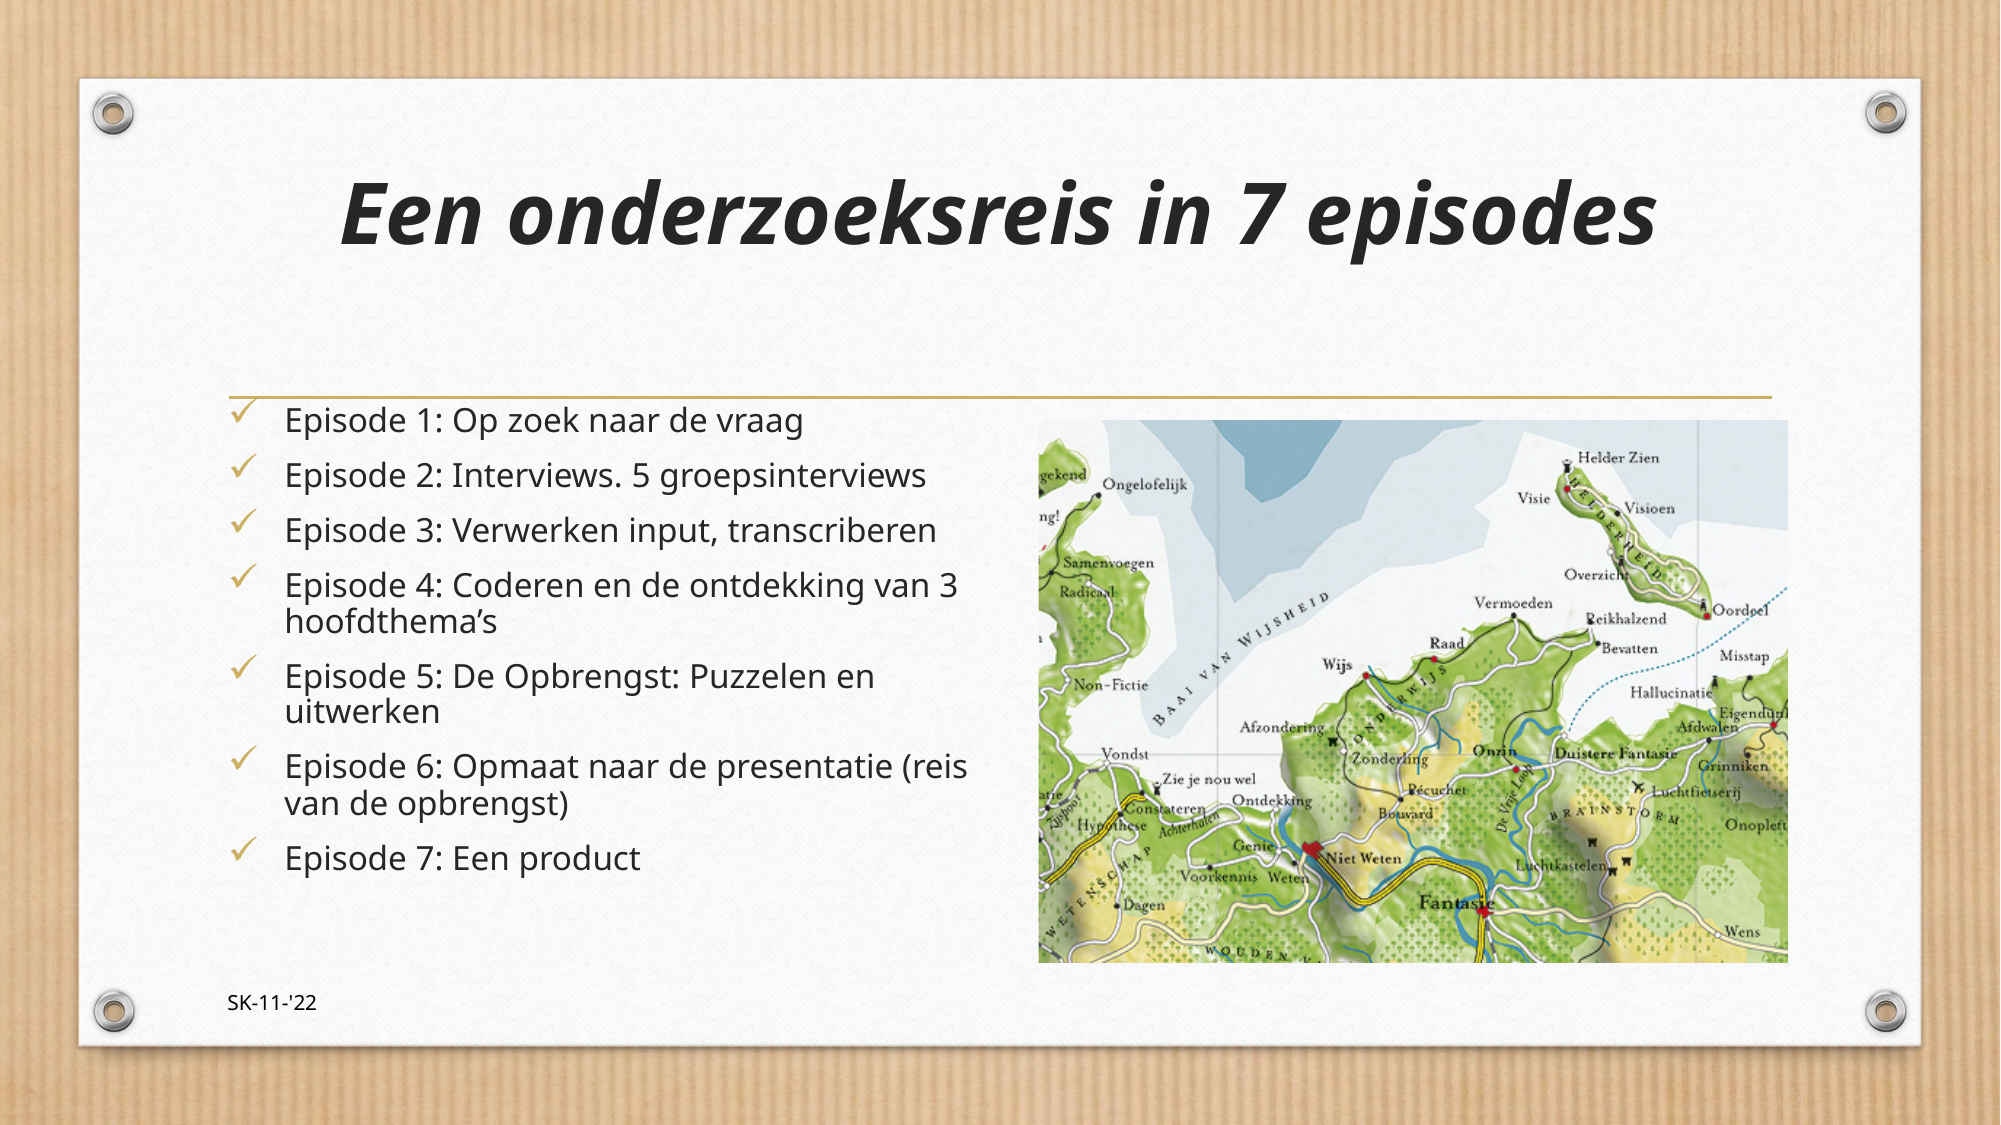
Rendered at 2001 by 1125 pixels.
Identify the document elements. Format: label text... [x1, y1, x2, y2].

list Episode 1: Op zoek naar de vraag Episode 2: Interviews. 5 groepsinterviews Episode 3: Verwerken input, transcriberen Episode 4: Coderen en de ontdekking van 3 hoofdthema’s Episode 5: De Opbrengst: Puzzelen en uitwerken Episode 6: Opmaat naar de presentatie (reis van de opbrengst) Episode 7: Een product [213, 396, 987, 963]
title Een onderzoeksreis in 7 episodes [212, 161, 1788, 375]
footer SK-11-'22 [212, 979, 1411, 1025]
picture [0, 0, 2001, 1125]
